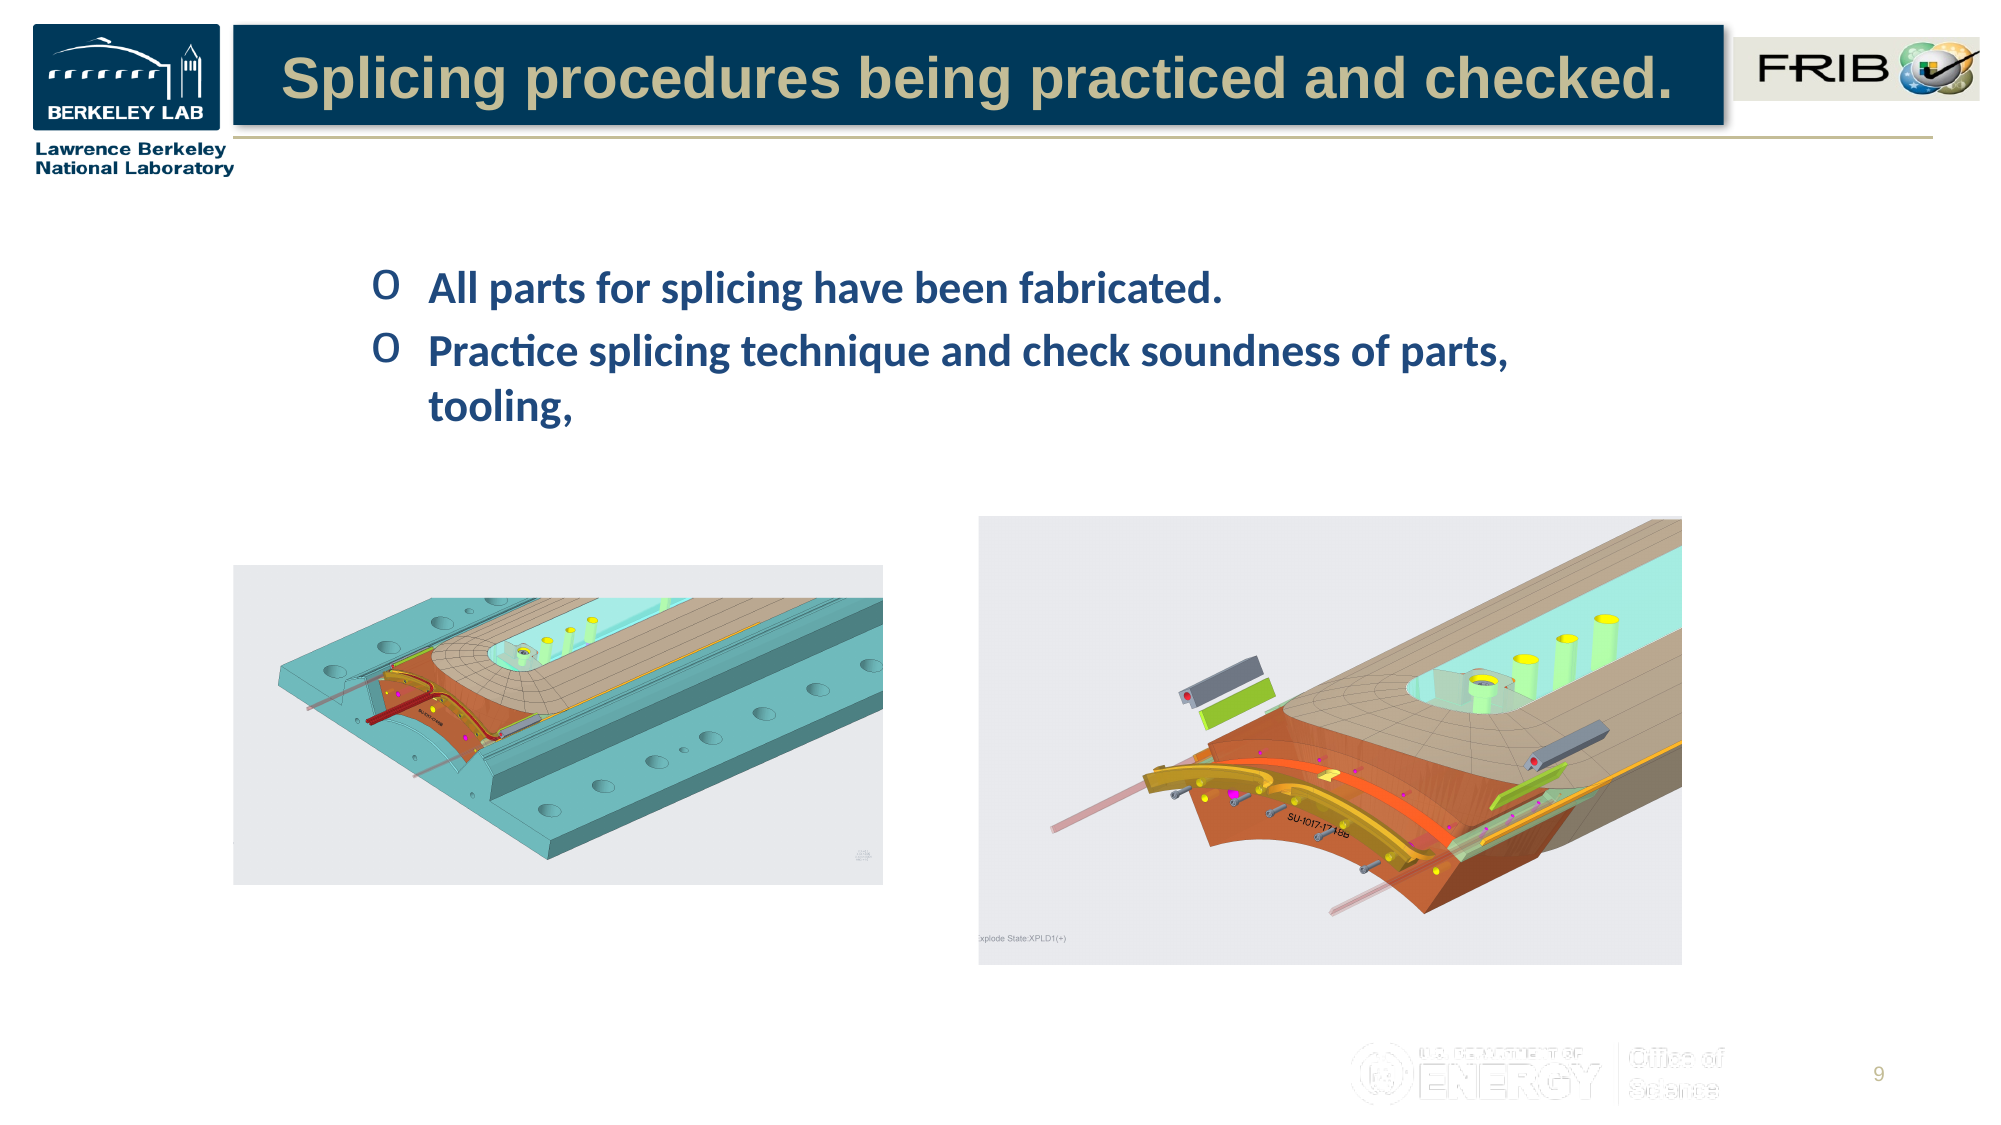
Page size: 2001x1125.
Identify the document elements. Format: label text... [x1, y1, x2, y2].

picture [1733, 37, 1980, 101]
slide_number 9 [1788, 1043, 1900, 1104]
picture [1350, 1042, 1725, 1106]
picture [233, 565, 894, 885]
picture [978, 516, 1684, 965]
picture [33, 24, 234, 177]
title Splicing procedures being practiced and checked. [233, 24, 1724, 125]
text_box All parts for splicing have been fabricated. Practice splicing technique and check soundness of parts, tooling, [188, 250, 1544, 439]
